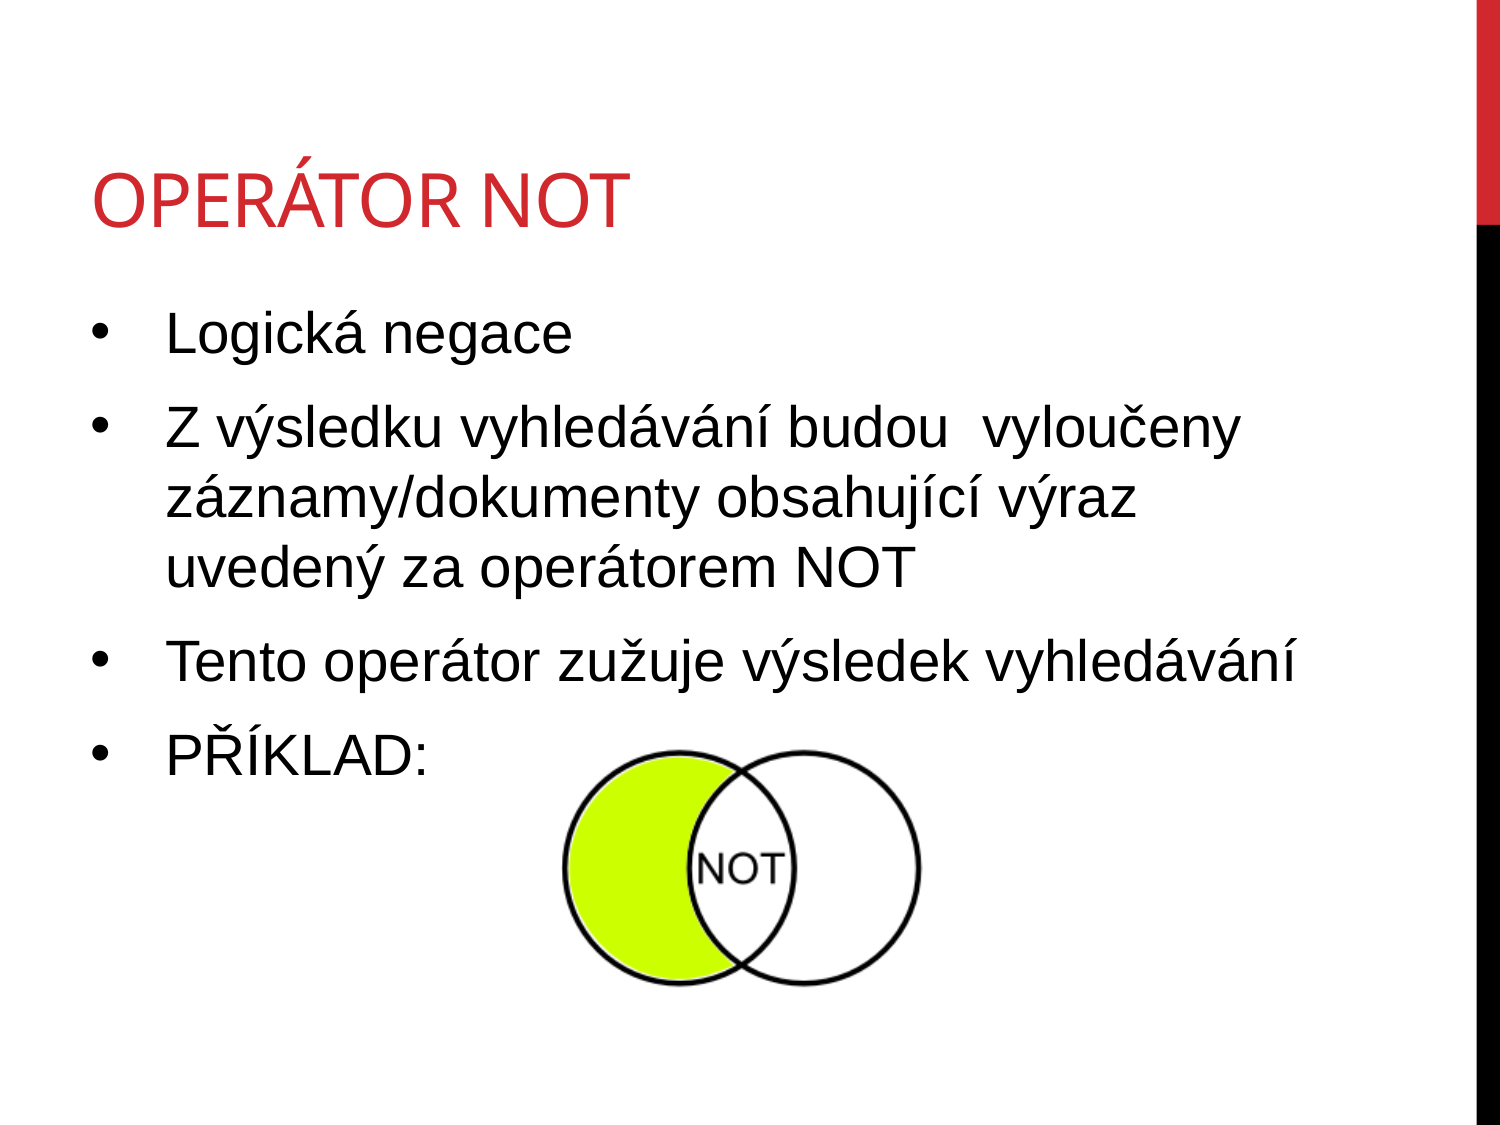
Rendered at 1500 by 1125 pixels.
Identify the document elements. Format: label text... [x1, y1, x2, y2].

title operátor not [75, 24, 1329, 250]
picture [560, 739, 929, 1003]
list Logická negace Z výsledku vyhledávání budou vyloučeny záznamy/dokumenty obsahující výraz uvedený za operátorem NOT Tento operátor zužuje výsledek vyhledávání PŘÍKLAD: [75, 287, 1325, 1005]
